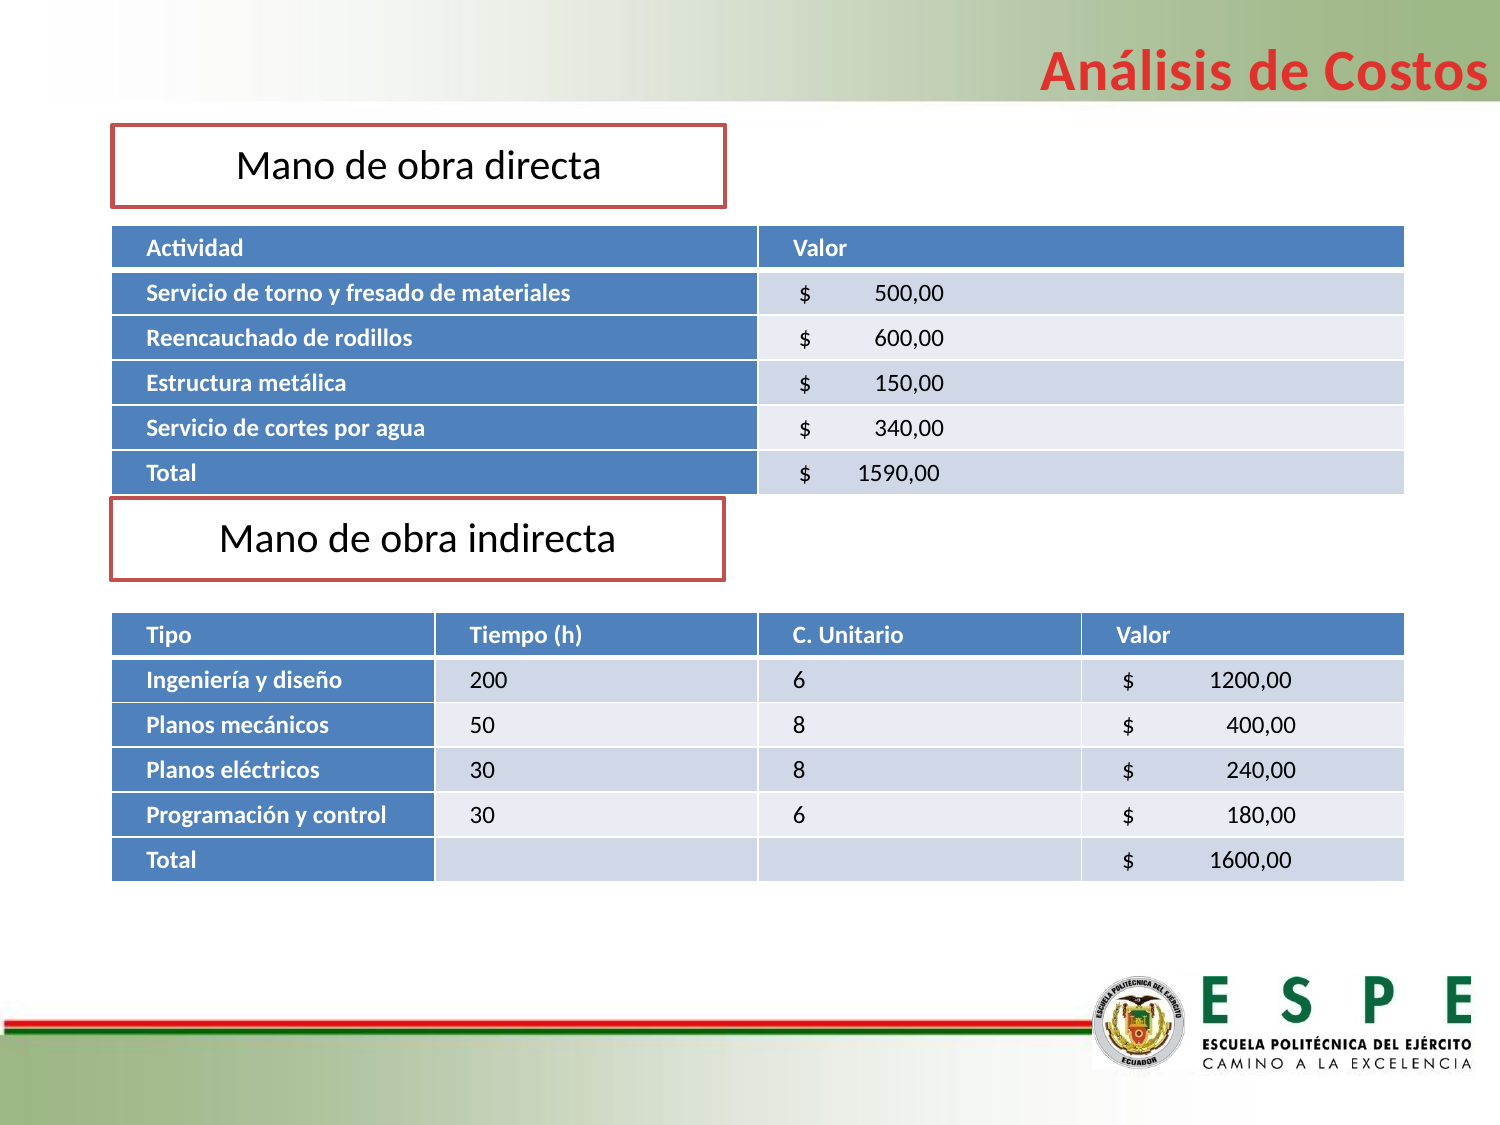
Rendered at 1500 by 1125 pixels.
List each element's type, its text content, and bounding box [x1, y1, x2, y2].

table_cell 8 [759, 748, 1081, 791]
table_cell 50 [436, 703, 757, 746]
table_cell Ingeniería y diseño [112, 660, 434, 702]
table_cell 30 [436, 748, 757, 791]
table_header Actividad [112, 226, 757, 267]
text_box Mano de obra directa [110, 123, 727, 209]
table_cell $ 240,00 [1082, 748, 1404, 791]
table_cell $ 600,00 [759, 316, 1404, 359]
table_cell $ 500,00 [759, 273, 1404, 314]
picture [0, 0, 1500, 1125]
table_cell Estructura metálica [112, 361, 757, 404]
table_cell [759, 838, 1081, 881]
table_cell $ 340,00 [759, 406, 1404, 449]
table_cell Total [112, 838, 434, 881]
table_cell [436, 838, 757, 881]
table_cell $ 1200,00 [1082, 660, 1404, 702]
text_box Análisis de Costos [28, 24, 1500, 110]
table_cell $ 150,00 [759, 361, 1404, 404]
table_header Valor [759, 226, 1404, 267]
table_cell 8 [759, 703, 1081, 746]
table_cell $ 400,00 [1082, 703, 1404, 746]
table_header Tiempo (h) [436, 613, 757, 655]
table_cell Planos mecánicos [112, 703, 434, 746]
table_cell $ 1590,00 [759, 451, 1404, 494]
table_cell Servicio de torno y fresado de materiales [112, 273, 757, 314]
table_cell 6 [759, 660, 1081, 702]
text_box Mano de obra indirecta [109, 496, 726, 582]
table_cell Planos eléctricos [112, 748, 434, 791]
table_cell 6 [759, 793, 1081, 836]
table_cell Reencauchado de rodillos [112, 316, 757, 359]
table_cell Servicio de cortes por agua [112, 406, 757, 449]
table_header C. Unitario [759, 613, 1081, 655]
table_header Tipo [112, 613, 434, 655]
table_header Valor [1082, 613, 1404, 655]
table_cell $ 1600,00 [1082, 838, 1404, 881]
table_cell $ 180,00 [1082, 793, 1404, 836]
table_cell Total [112, 451, 757, 494]
table_cell 30 [436, 793, 757, 836]
table_cell 200 [436, 660, 757, 702]
table_cell Programación y control [112, 793, 434, 836]
